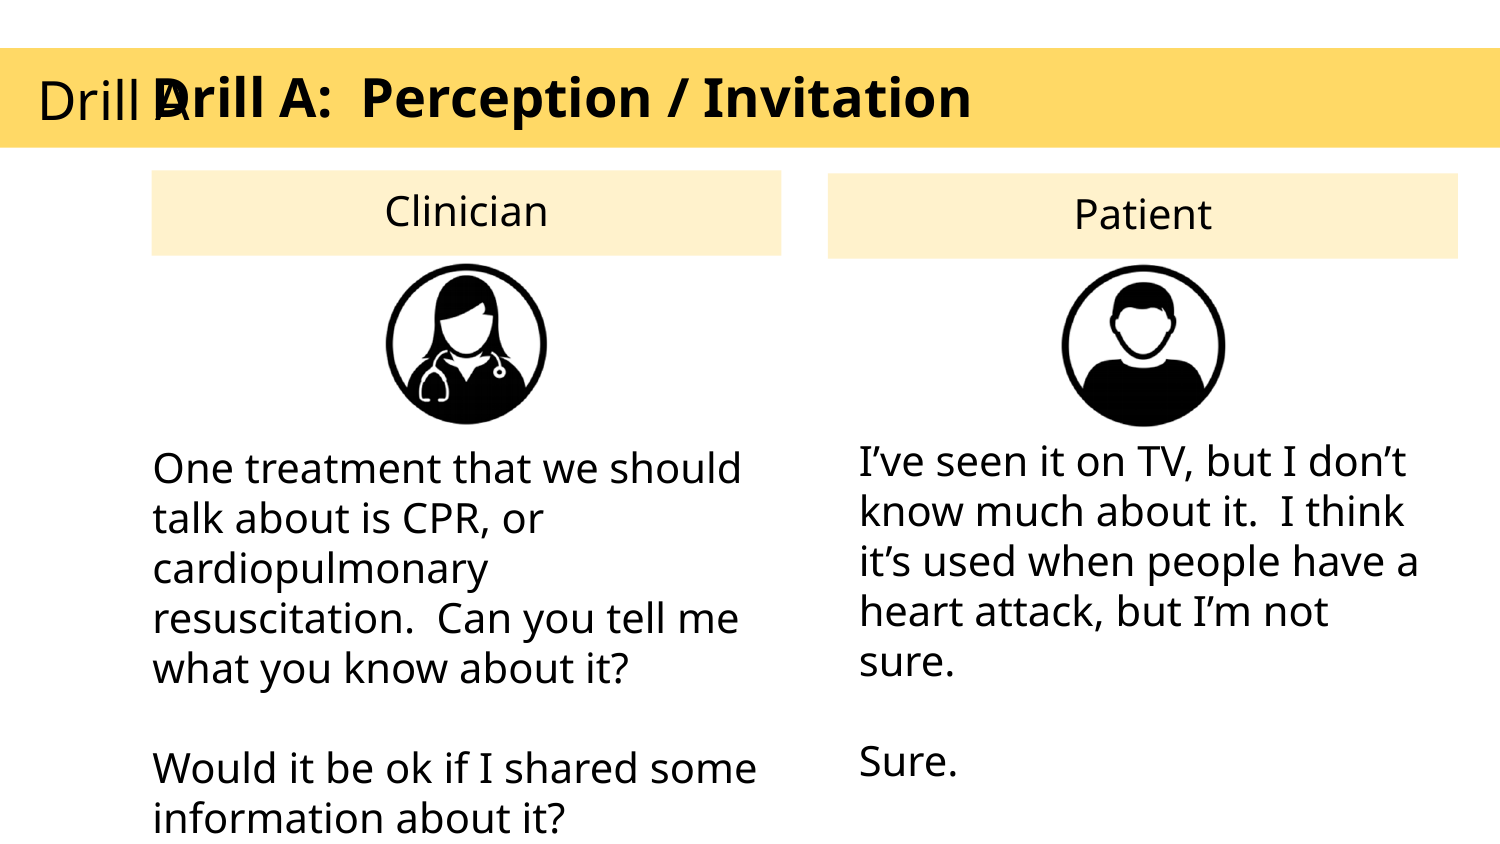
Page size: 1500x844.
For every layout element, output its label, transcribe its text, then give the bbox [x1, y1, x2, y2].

picture [378, 259, 554, 432]
text_box [0, 47, 151, 149]
text_box I’ve seen it on TV, but I don’t know much about it. I think it’s used when people have a heart attack, but I’m not sure. Sure. [849, 434, 1437, 844]
picture [1054, 259, 1232, 434]
text_box Patient [827, 173, 1458, 259]
text_box Drill A: Perception / Invitation [151, 44, 1500, 147]
title Drill A [37, 73, 1250, 215]
text_box Clinician [151, 215, 782, 256]
text_box One treatment that we should talk about is CPR, or cardiopulmonary resuscitation. Can you tell me what you know about it? Would it be ok if I shared some information about it? [137, 433, 775, 812]
